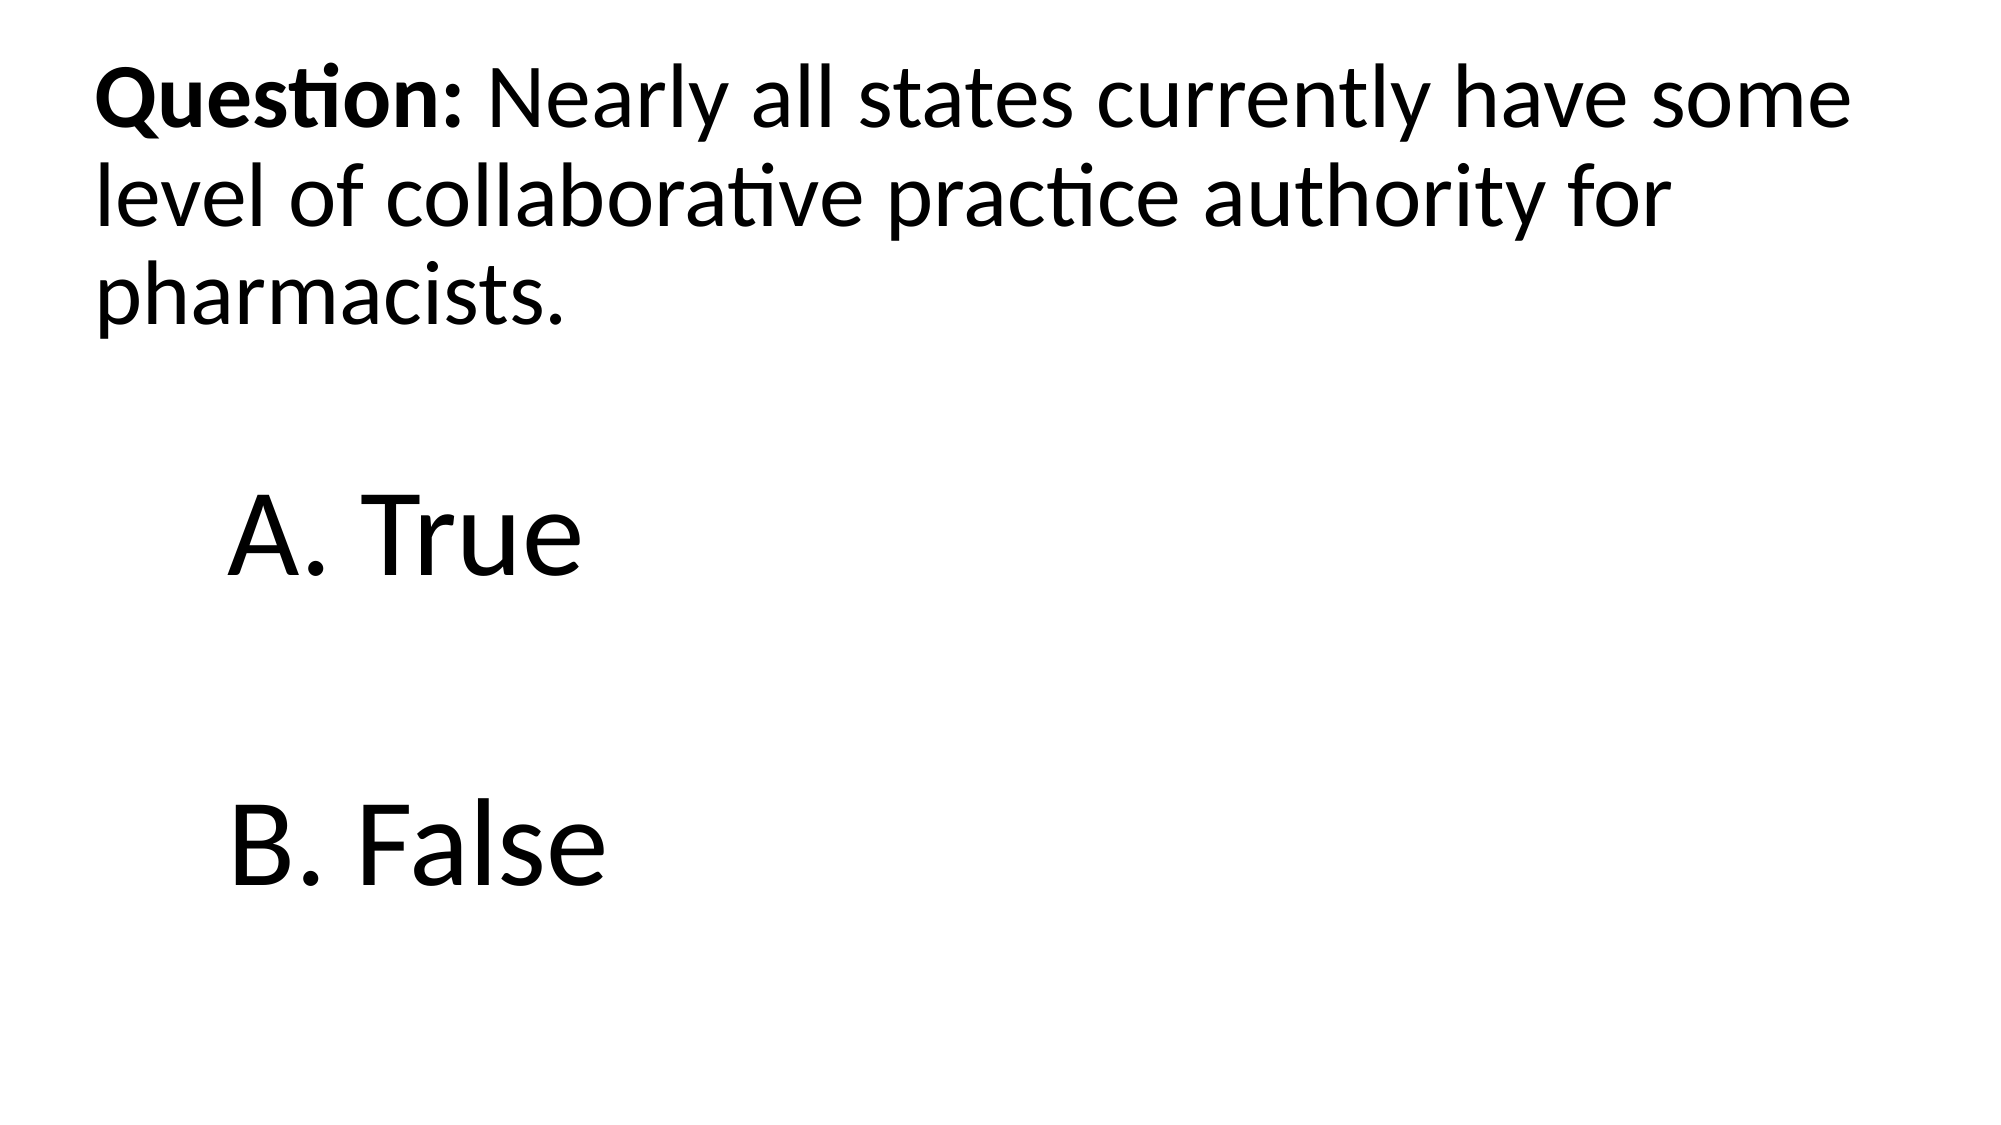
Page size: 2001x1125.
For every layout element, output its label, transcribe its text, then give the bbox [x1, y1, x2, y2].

list True False [137, 299, 1863, 1014]
title Question: Nearly all states currently have some level of collaborative practice authority for pharmacists. [79, 59, 1913, 333]
